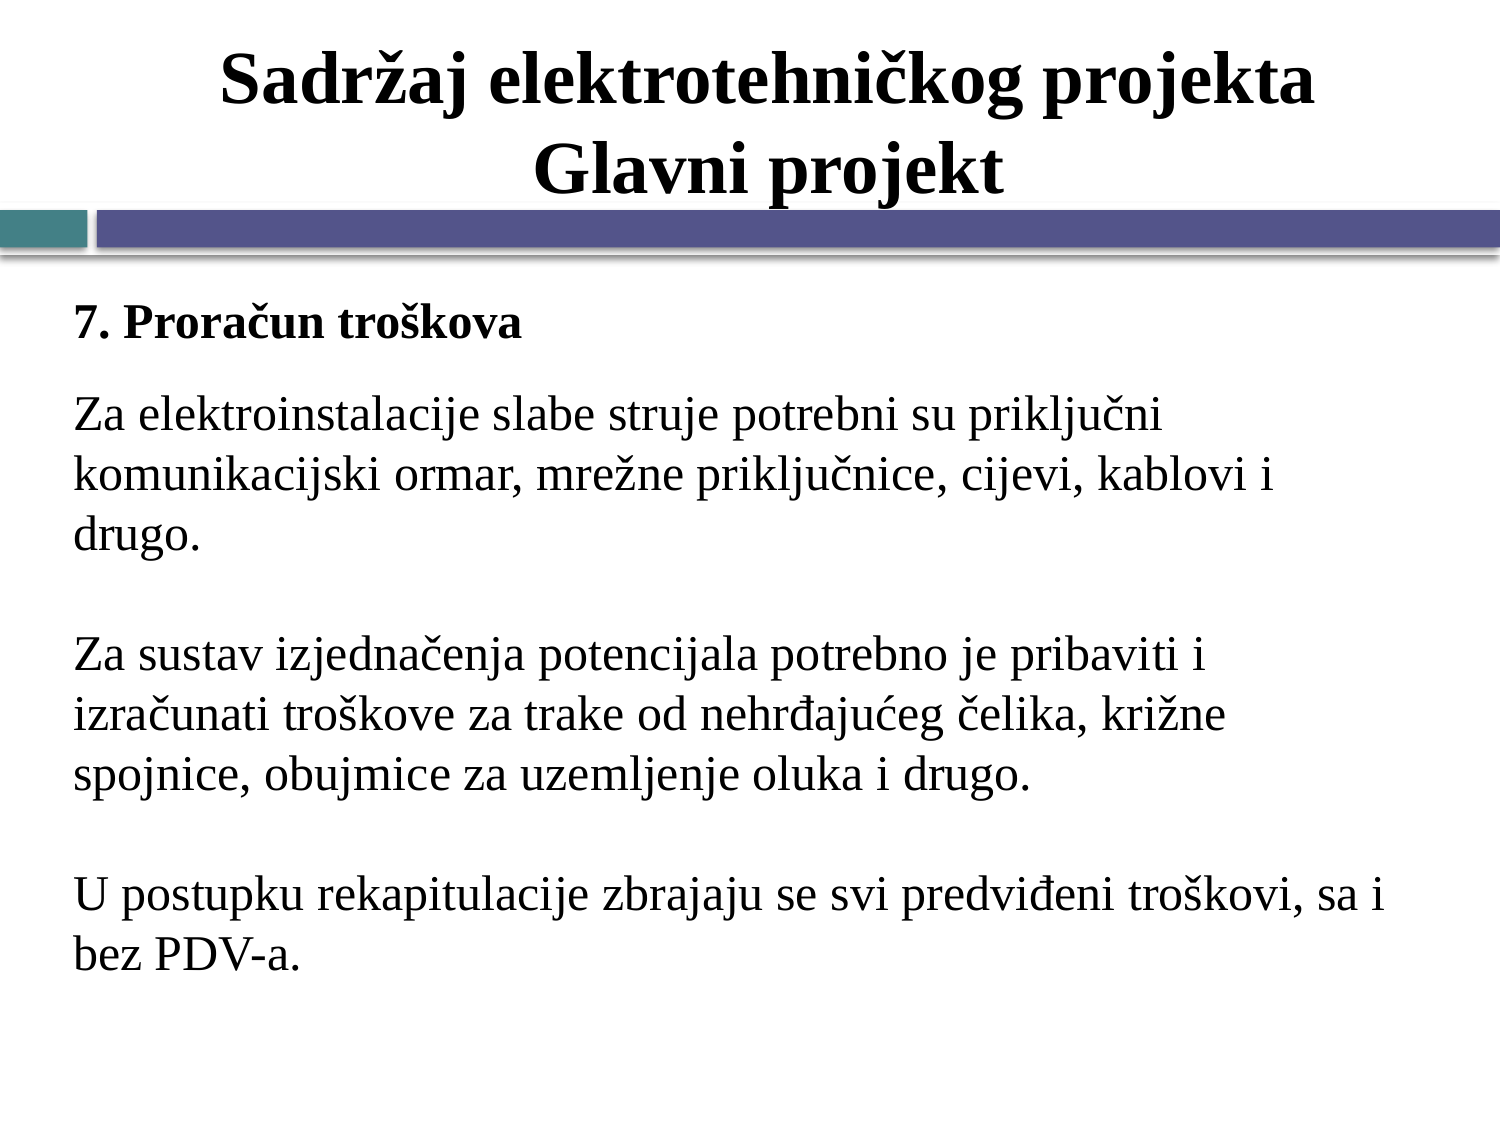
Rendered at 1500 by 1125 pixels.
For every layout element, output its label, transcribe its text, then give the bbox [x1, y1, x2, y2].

text_box Za elektroinstalacije slabe struje potrebni su priključni komunikacijski ormar, mrežne priključnice, cijevi, kablovi i drugo. Za sustav izjednačenja potencijala potrebno je pribaviti i izračunati troškove za trake od nehrđajućeg čelika, križne spojnice, obujmice za uzemljenje oluka i drugo. U postupku rekapitulacije zbrajaju se svi predviđeni troškovi, sa i bez PDV-a. [58, 373, 1424, 989]
title Sadržaj elektrotehničkog projekta Glavni projekt [99, 150, 1438, 200]
text_box 7. Proračun troškova [58, 280, 1384, 356]
title Sadržaj elektrotehničkog projekta Glavni projekt [99, 37, 1438, 148]
